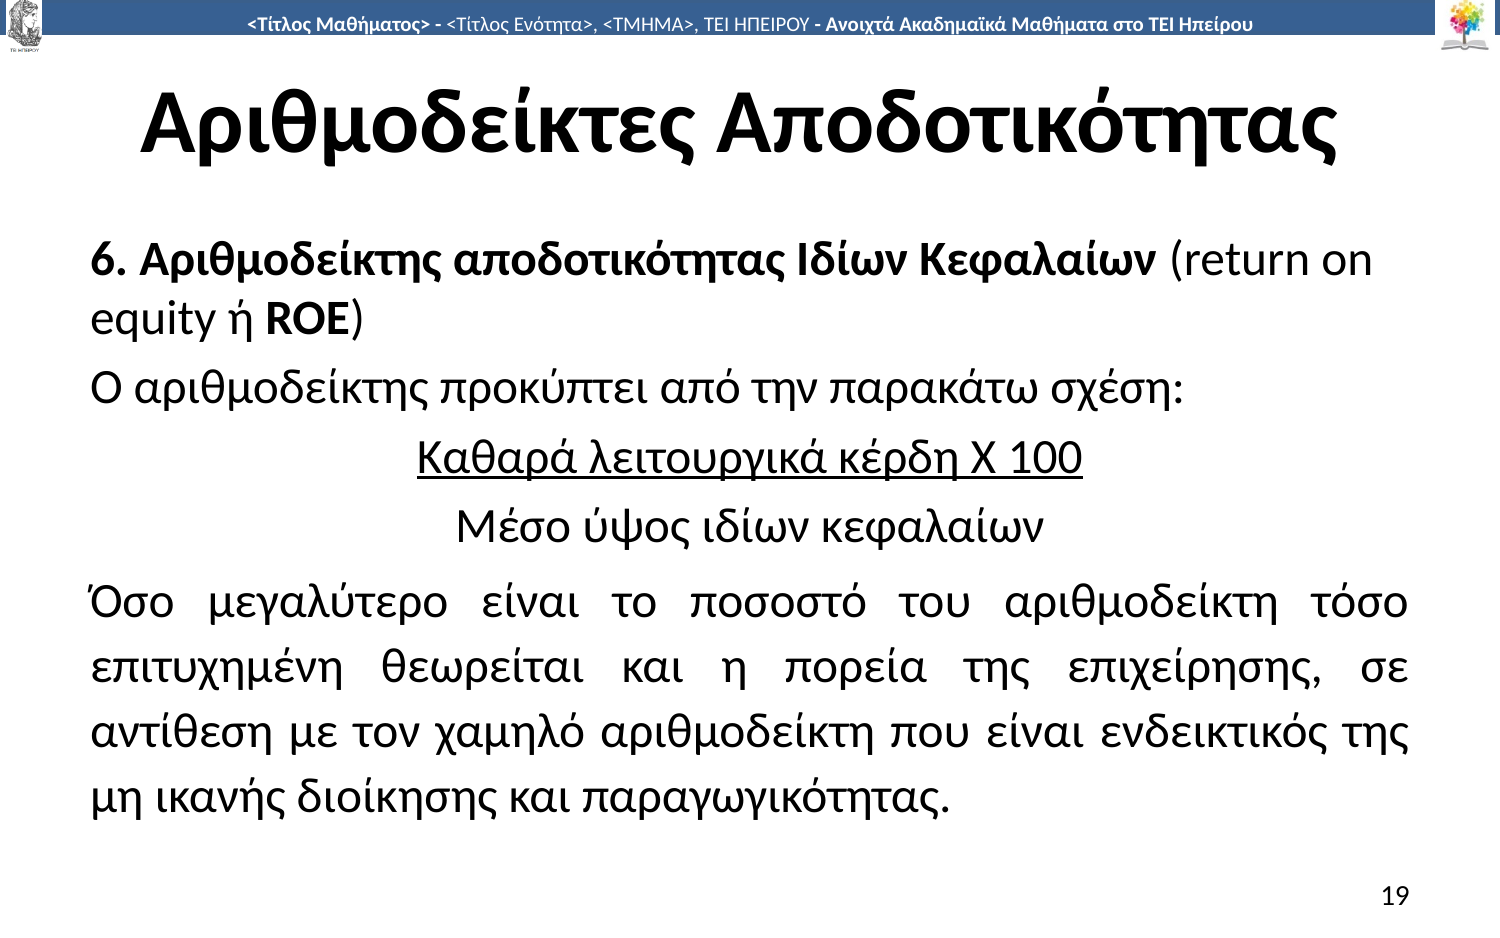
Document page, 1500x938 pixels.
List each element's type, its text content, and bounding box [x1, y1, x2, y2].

title Αριθμοδείκτες Αποδοτικότητας [75, 37, 1425, 194]
list 6. Αριθμοδείκτης αποδοτικότητας Ιδίων Κεφαλαίων (return on equity ή ROE) Ο αριθμοδείκτης προκύπτει από την παρακάτω σχέση: Καθαρά λειτουργικά κέρδη Χ 100 Μέσο ύψος ιδίων κεφαλαίων Όσο μεγαλύτερο είναι το ποσοστό του αριθμοδείκτη τόσο επιτυχημένη θεωρείται και η πορεία της επιχείρησης, σε αντίθεση με τον χαμηλό αριθμοδείκτη που είναι ενδεικτικός της μη ικανής διοίκησης και παραγωγικότητας. [75, 218, 1425, 838]
slide_number 19 [1074, 868, 1425, 919]
picture [6, 0, 42, 54]
picture [1435, 0, 1495, 52]
